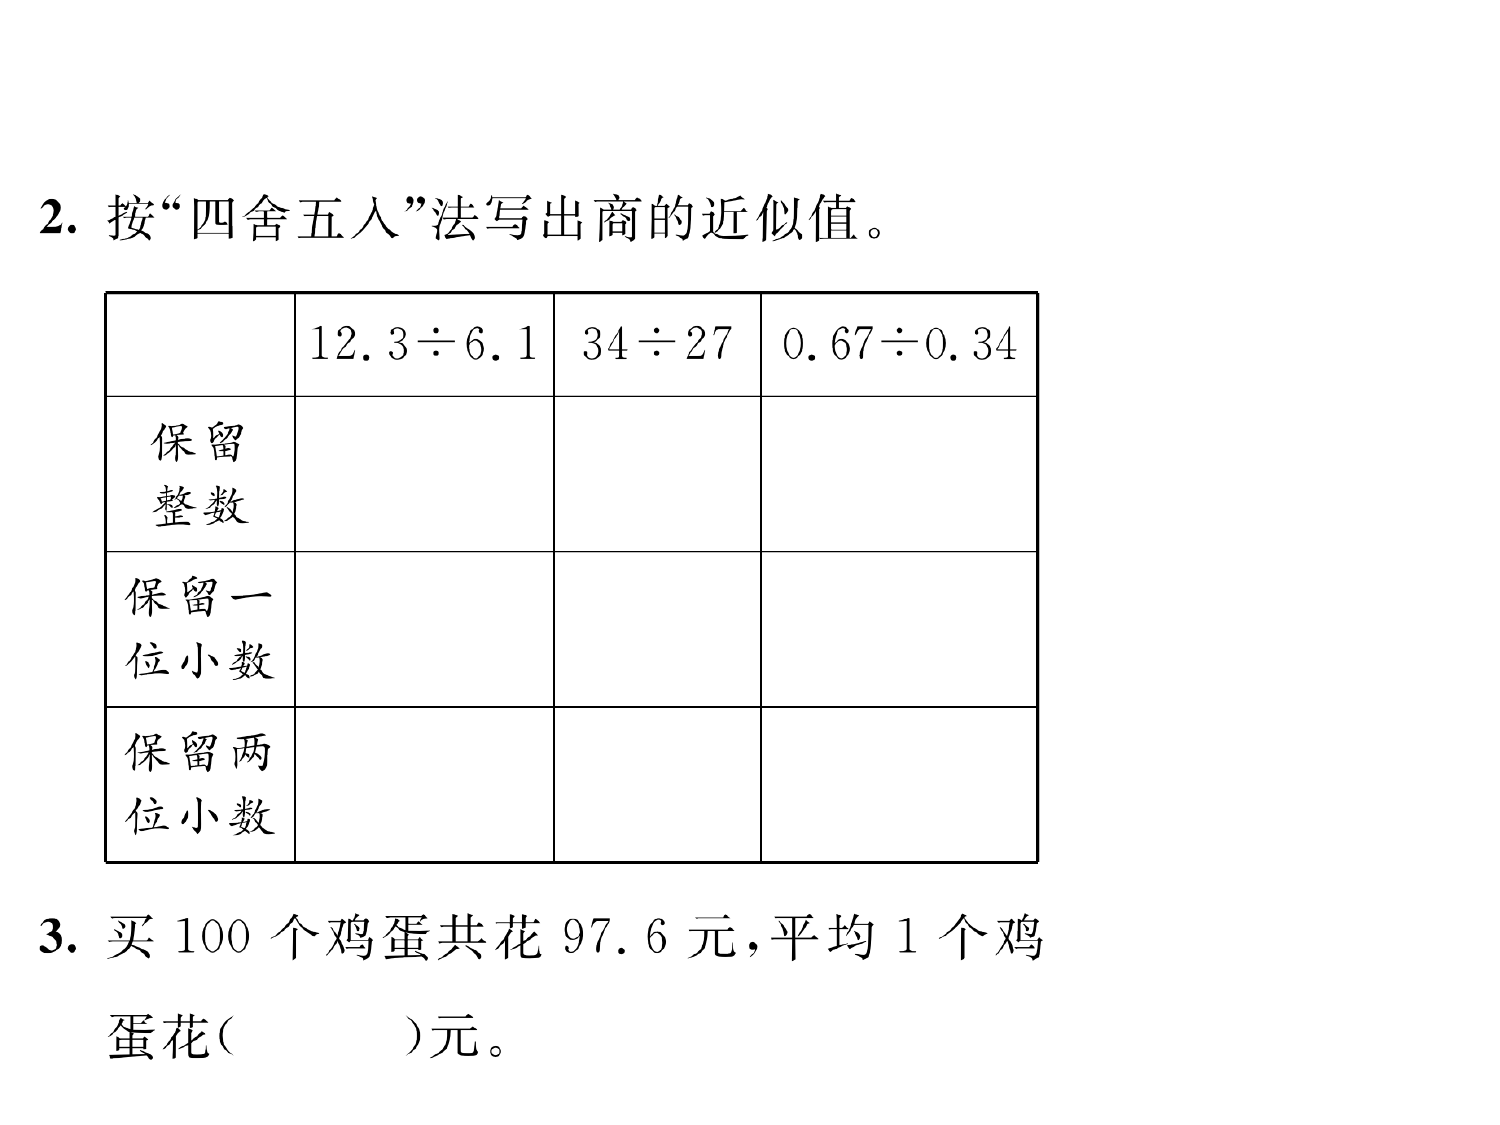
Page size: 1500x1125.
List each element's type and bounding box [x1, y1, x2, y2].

picture [35, 177, 1153, 1068]
